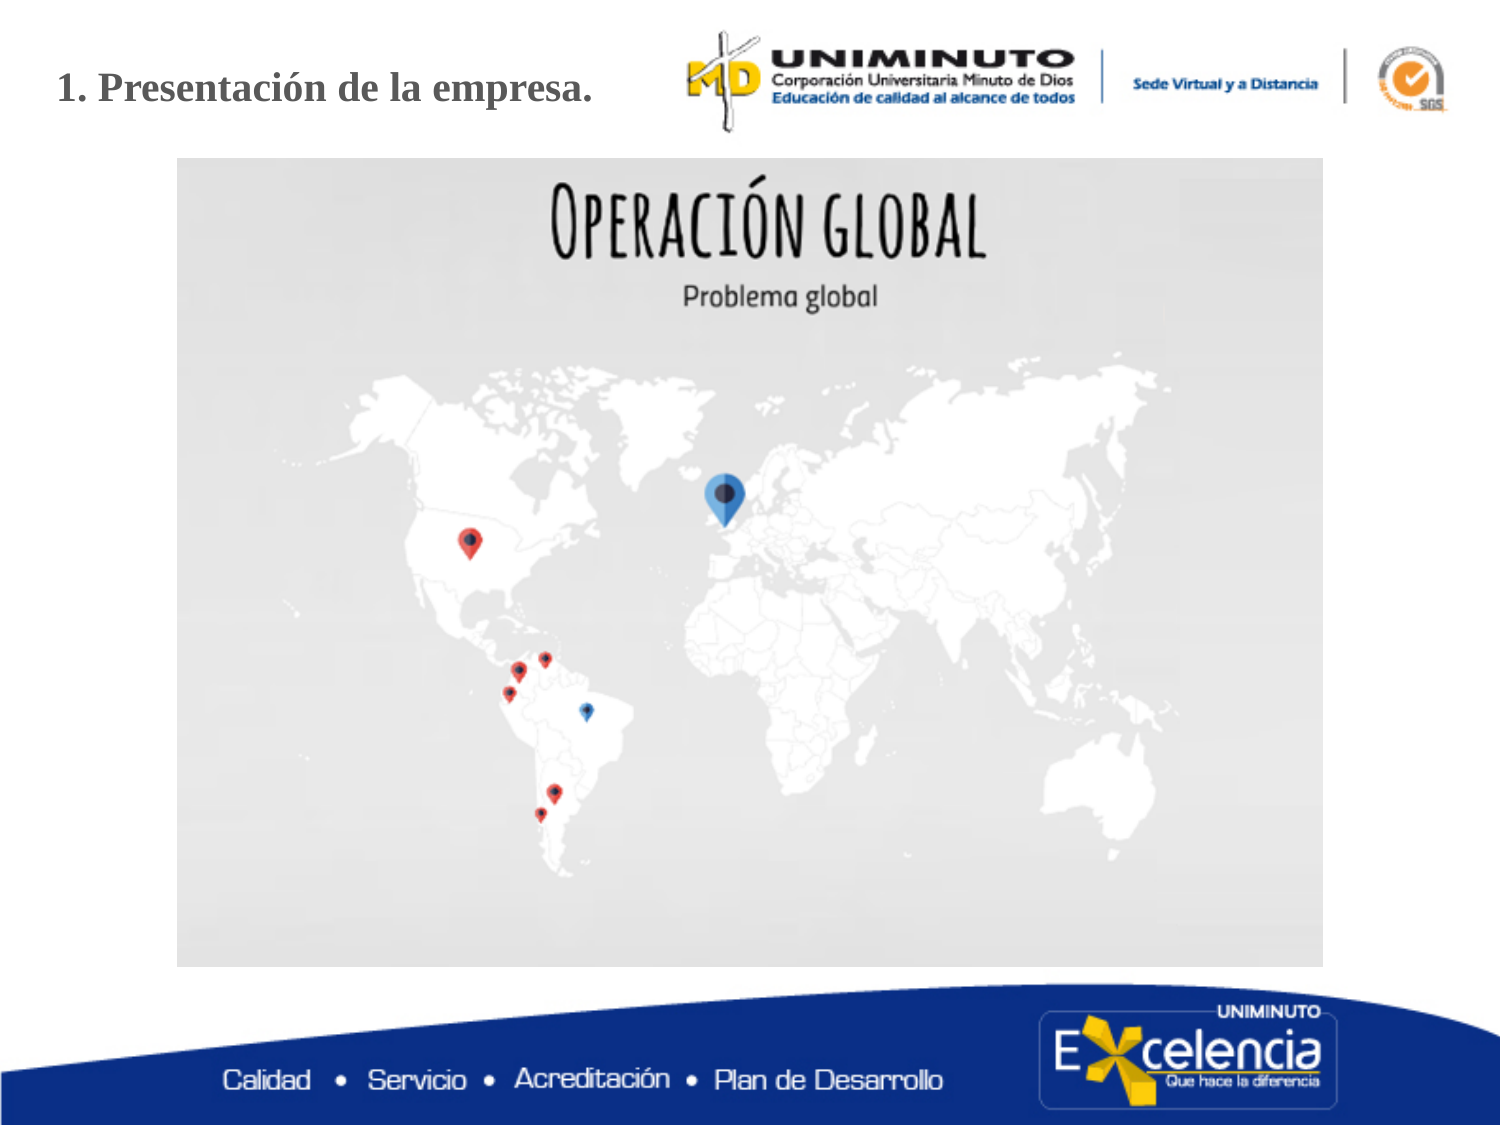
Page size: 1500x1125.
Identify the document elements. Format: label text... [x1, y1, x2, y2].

text_box 1. Presentación de la empresa. [41, 19, 703, 151]
picture [0, 0, 1500, 1125]
